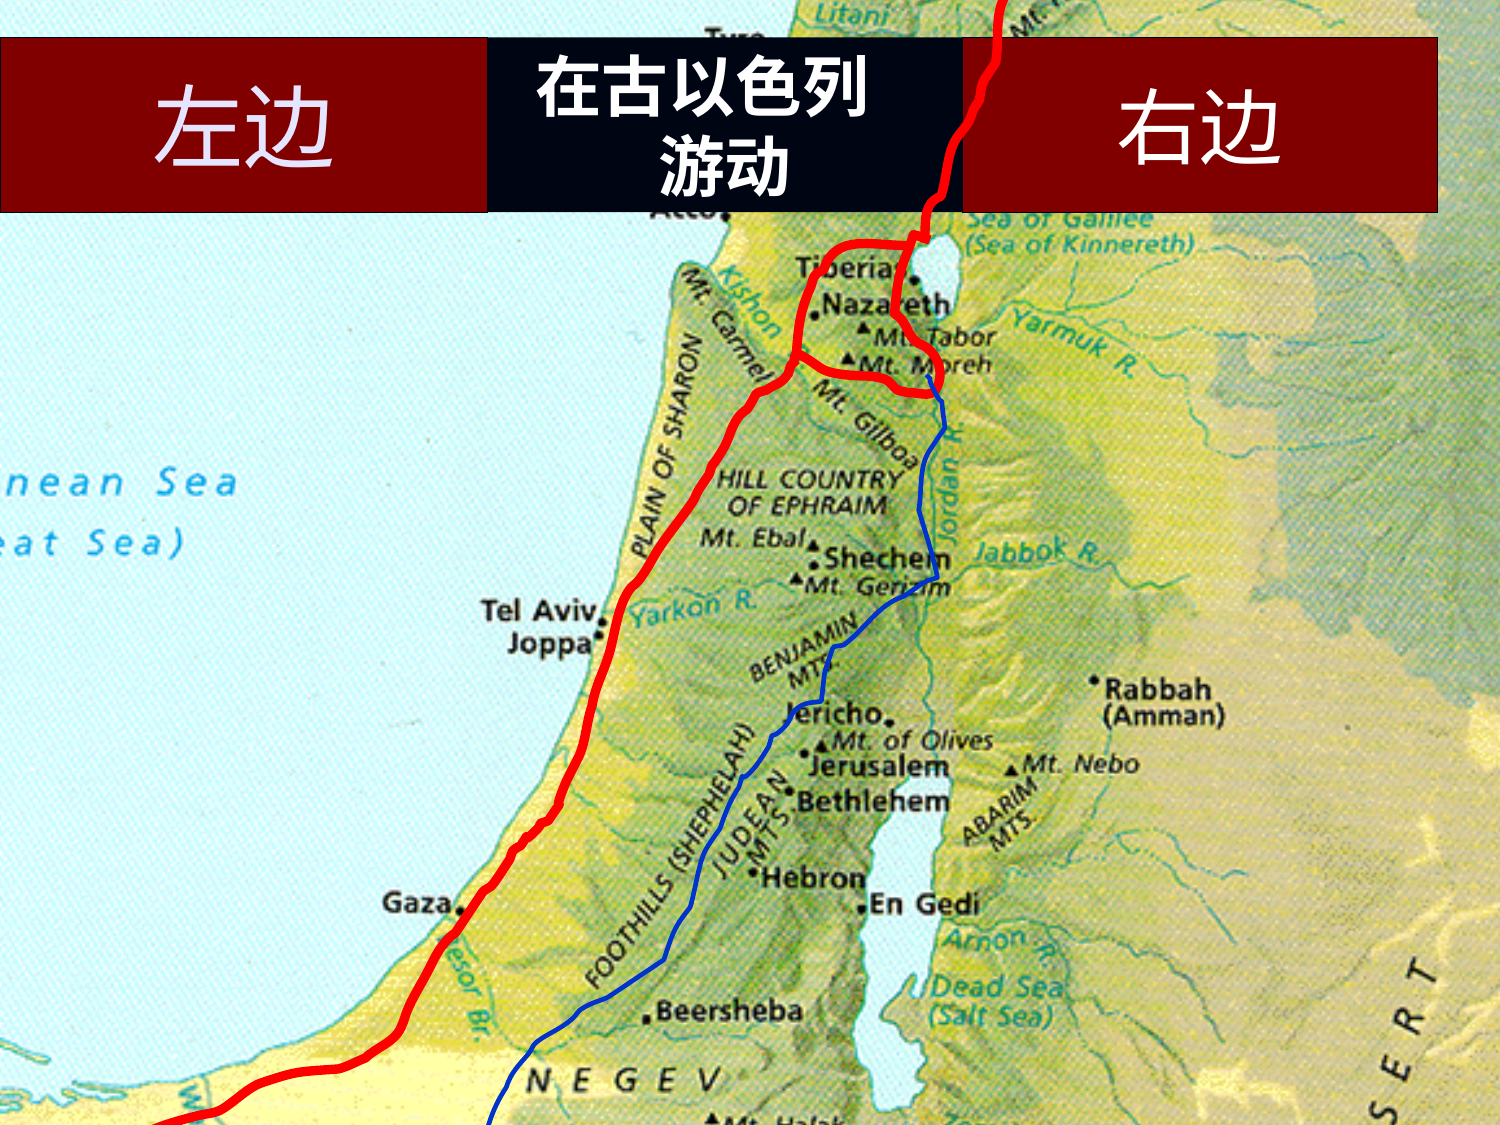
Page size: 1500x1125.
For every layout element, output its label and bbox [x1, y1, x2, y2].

list [0, 0, 1500, 1125]
